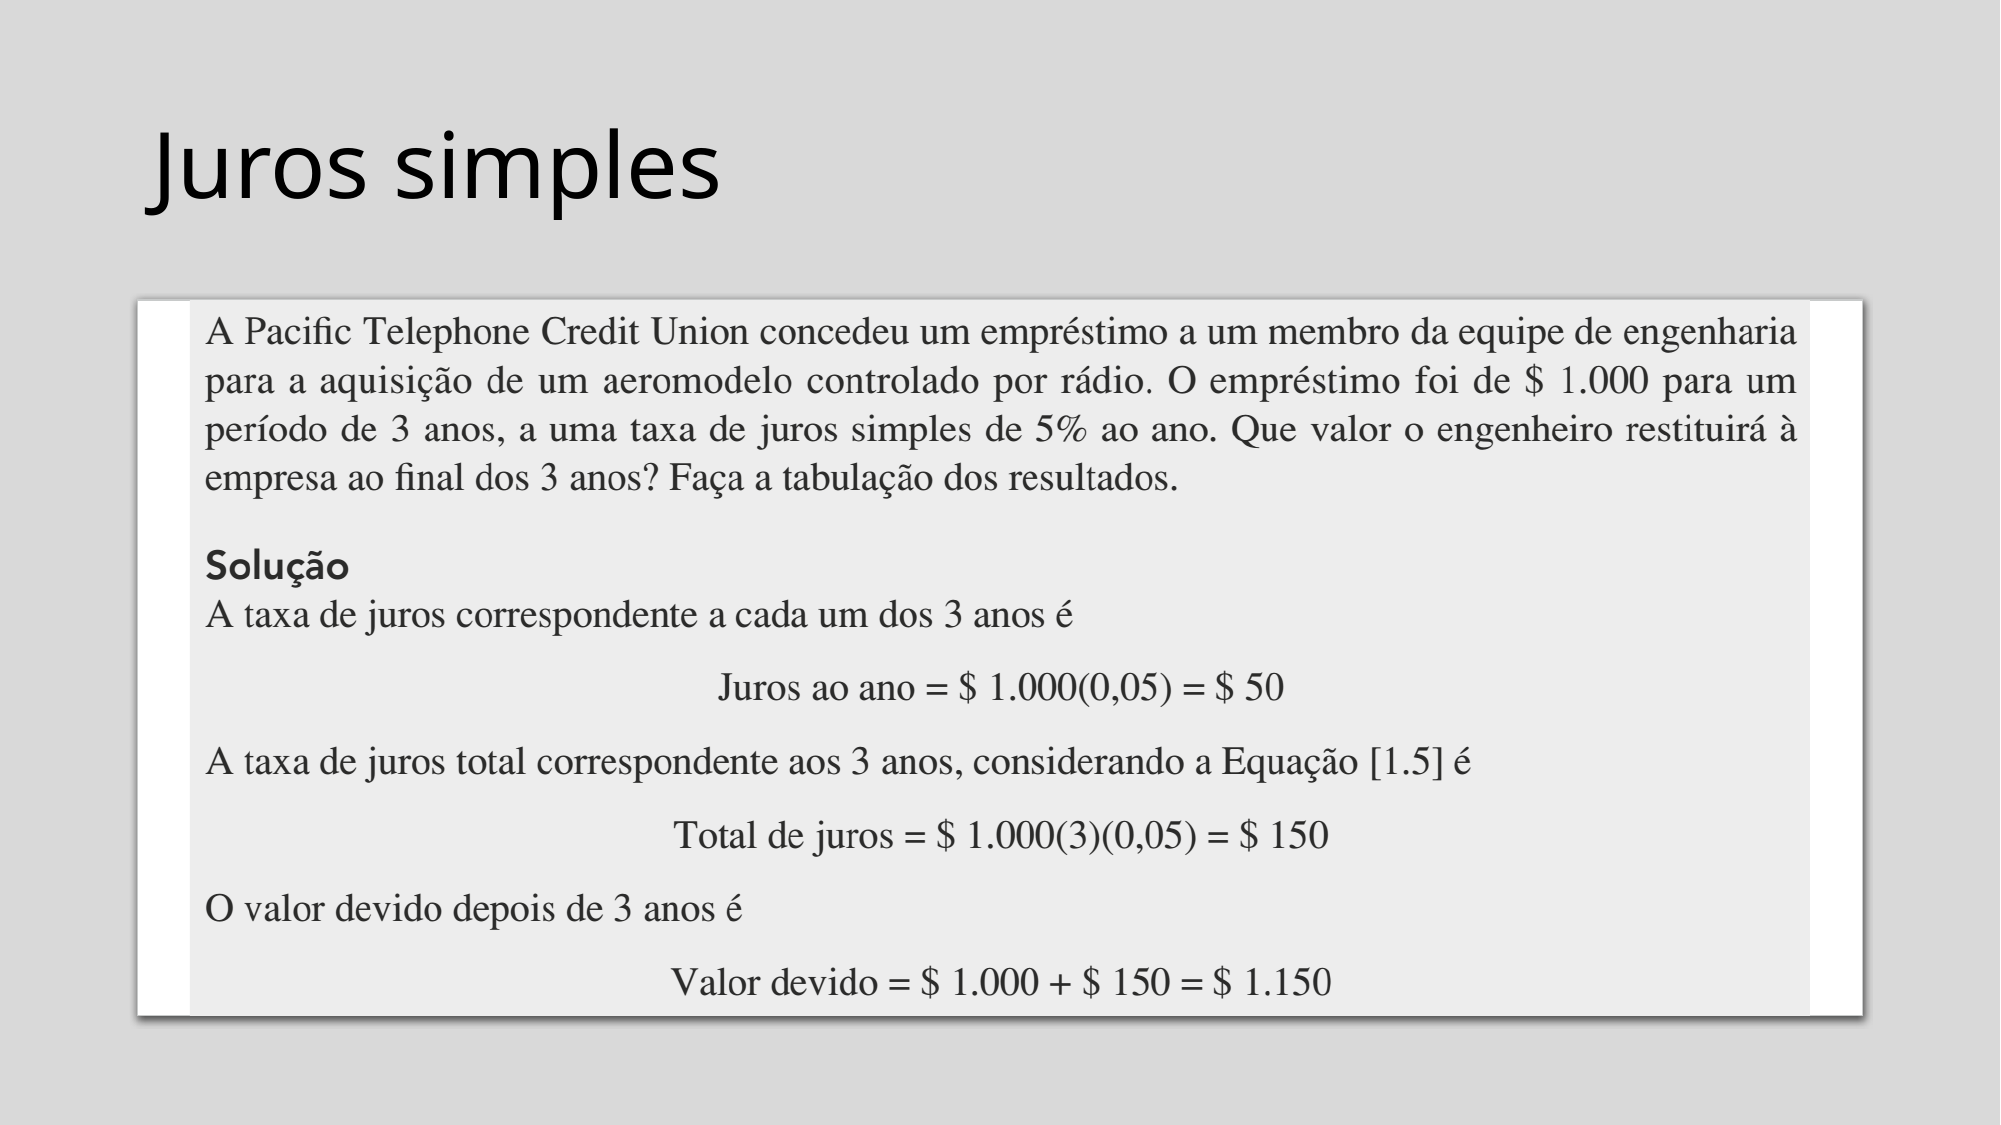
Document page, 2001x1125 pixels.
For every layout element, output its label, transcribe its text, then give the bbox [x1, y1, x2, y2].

title Juros simples [137, 59, 1863, 278]
text_box [0, 0, 2000, 1125]
text_box [136, 299, 1863, 1017]
picture [189, 299, 1810, 1016]
